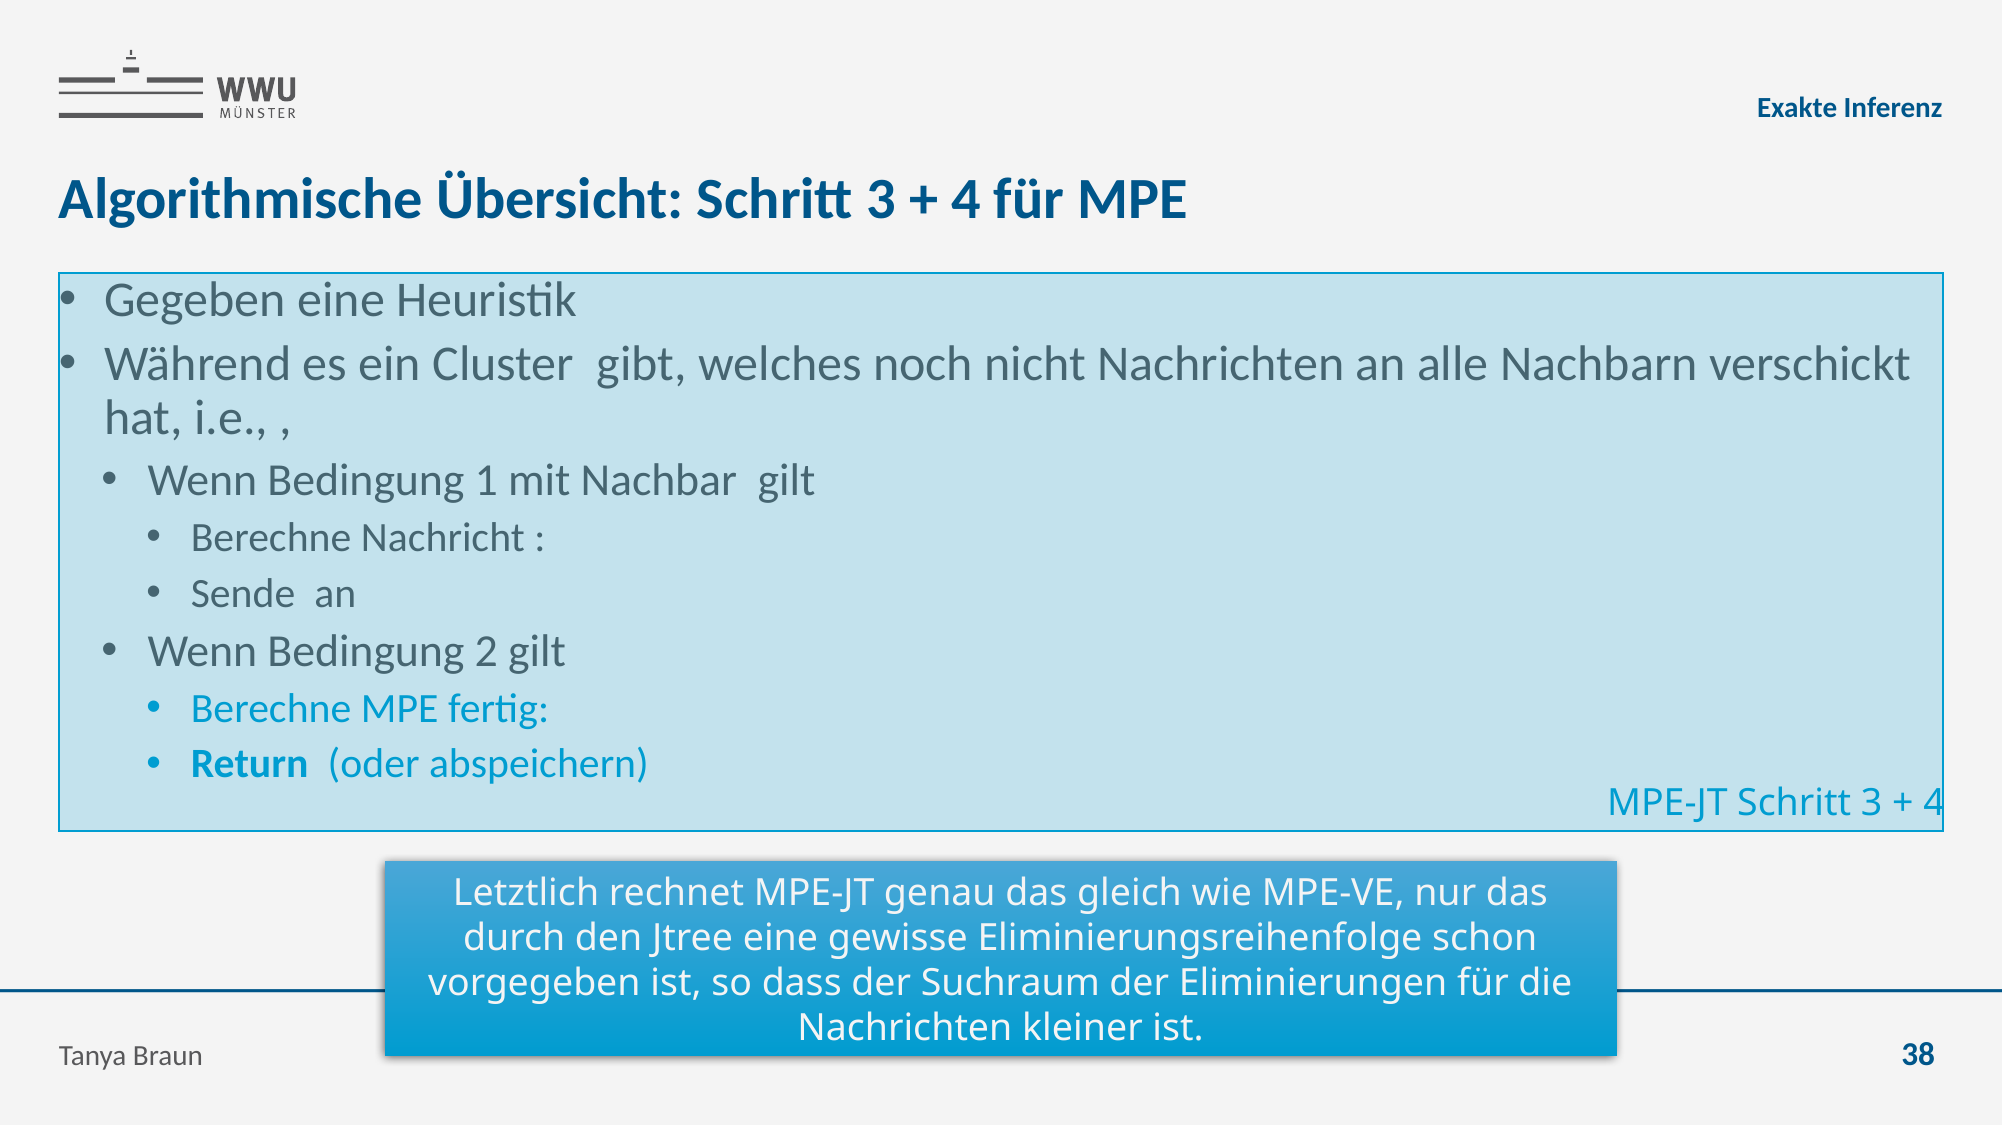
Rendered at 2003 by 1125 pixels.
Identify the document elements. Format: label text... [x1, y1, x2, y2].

text_box MPE-JT Schritt 3 + 4 [1592, 770, 1960, 831]
text_box [58, 272, 1944, 832]
slide_number 38 [1824, 1012, 1943, 1072]
title Algorithmische Übersicht: Schritt 3 + 4 für MPE [59, 148, 1943, 243]
slide_number Exakte Inferenz [590, 63, 1943, 123]
footer Tanya Braun [59, 1012, 1442, 1072]
text_box Letztlich rechnet MPE-JT genau das gleich wie MPE-VE, nur das durch den Jtree eine gewisse Eliminierungsreihenfolge schon vorgegeben ist, so dass der Suchraum der Eliminierungen für die Nachrichten kleiner ist. [385, 861, 1617, 1056]
